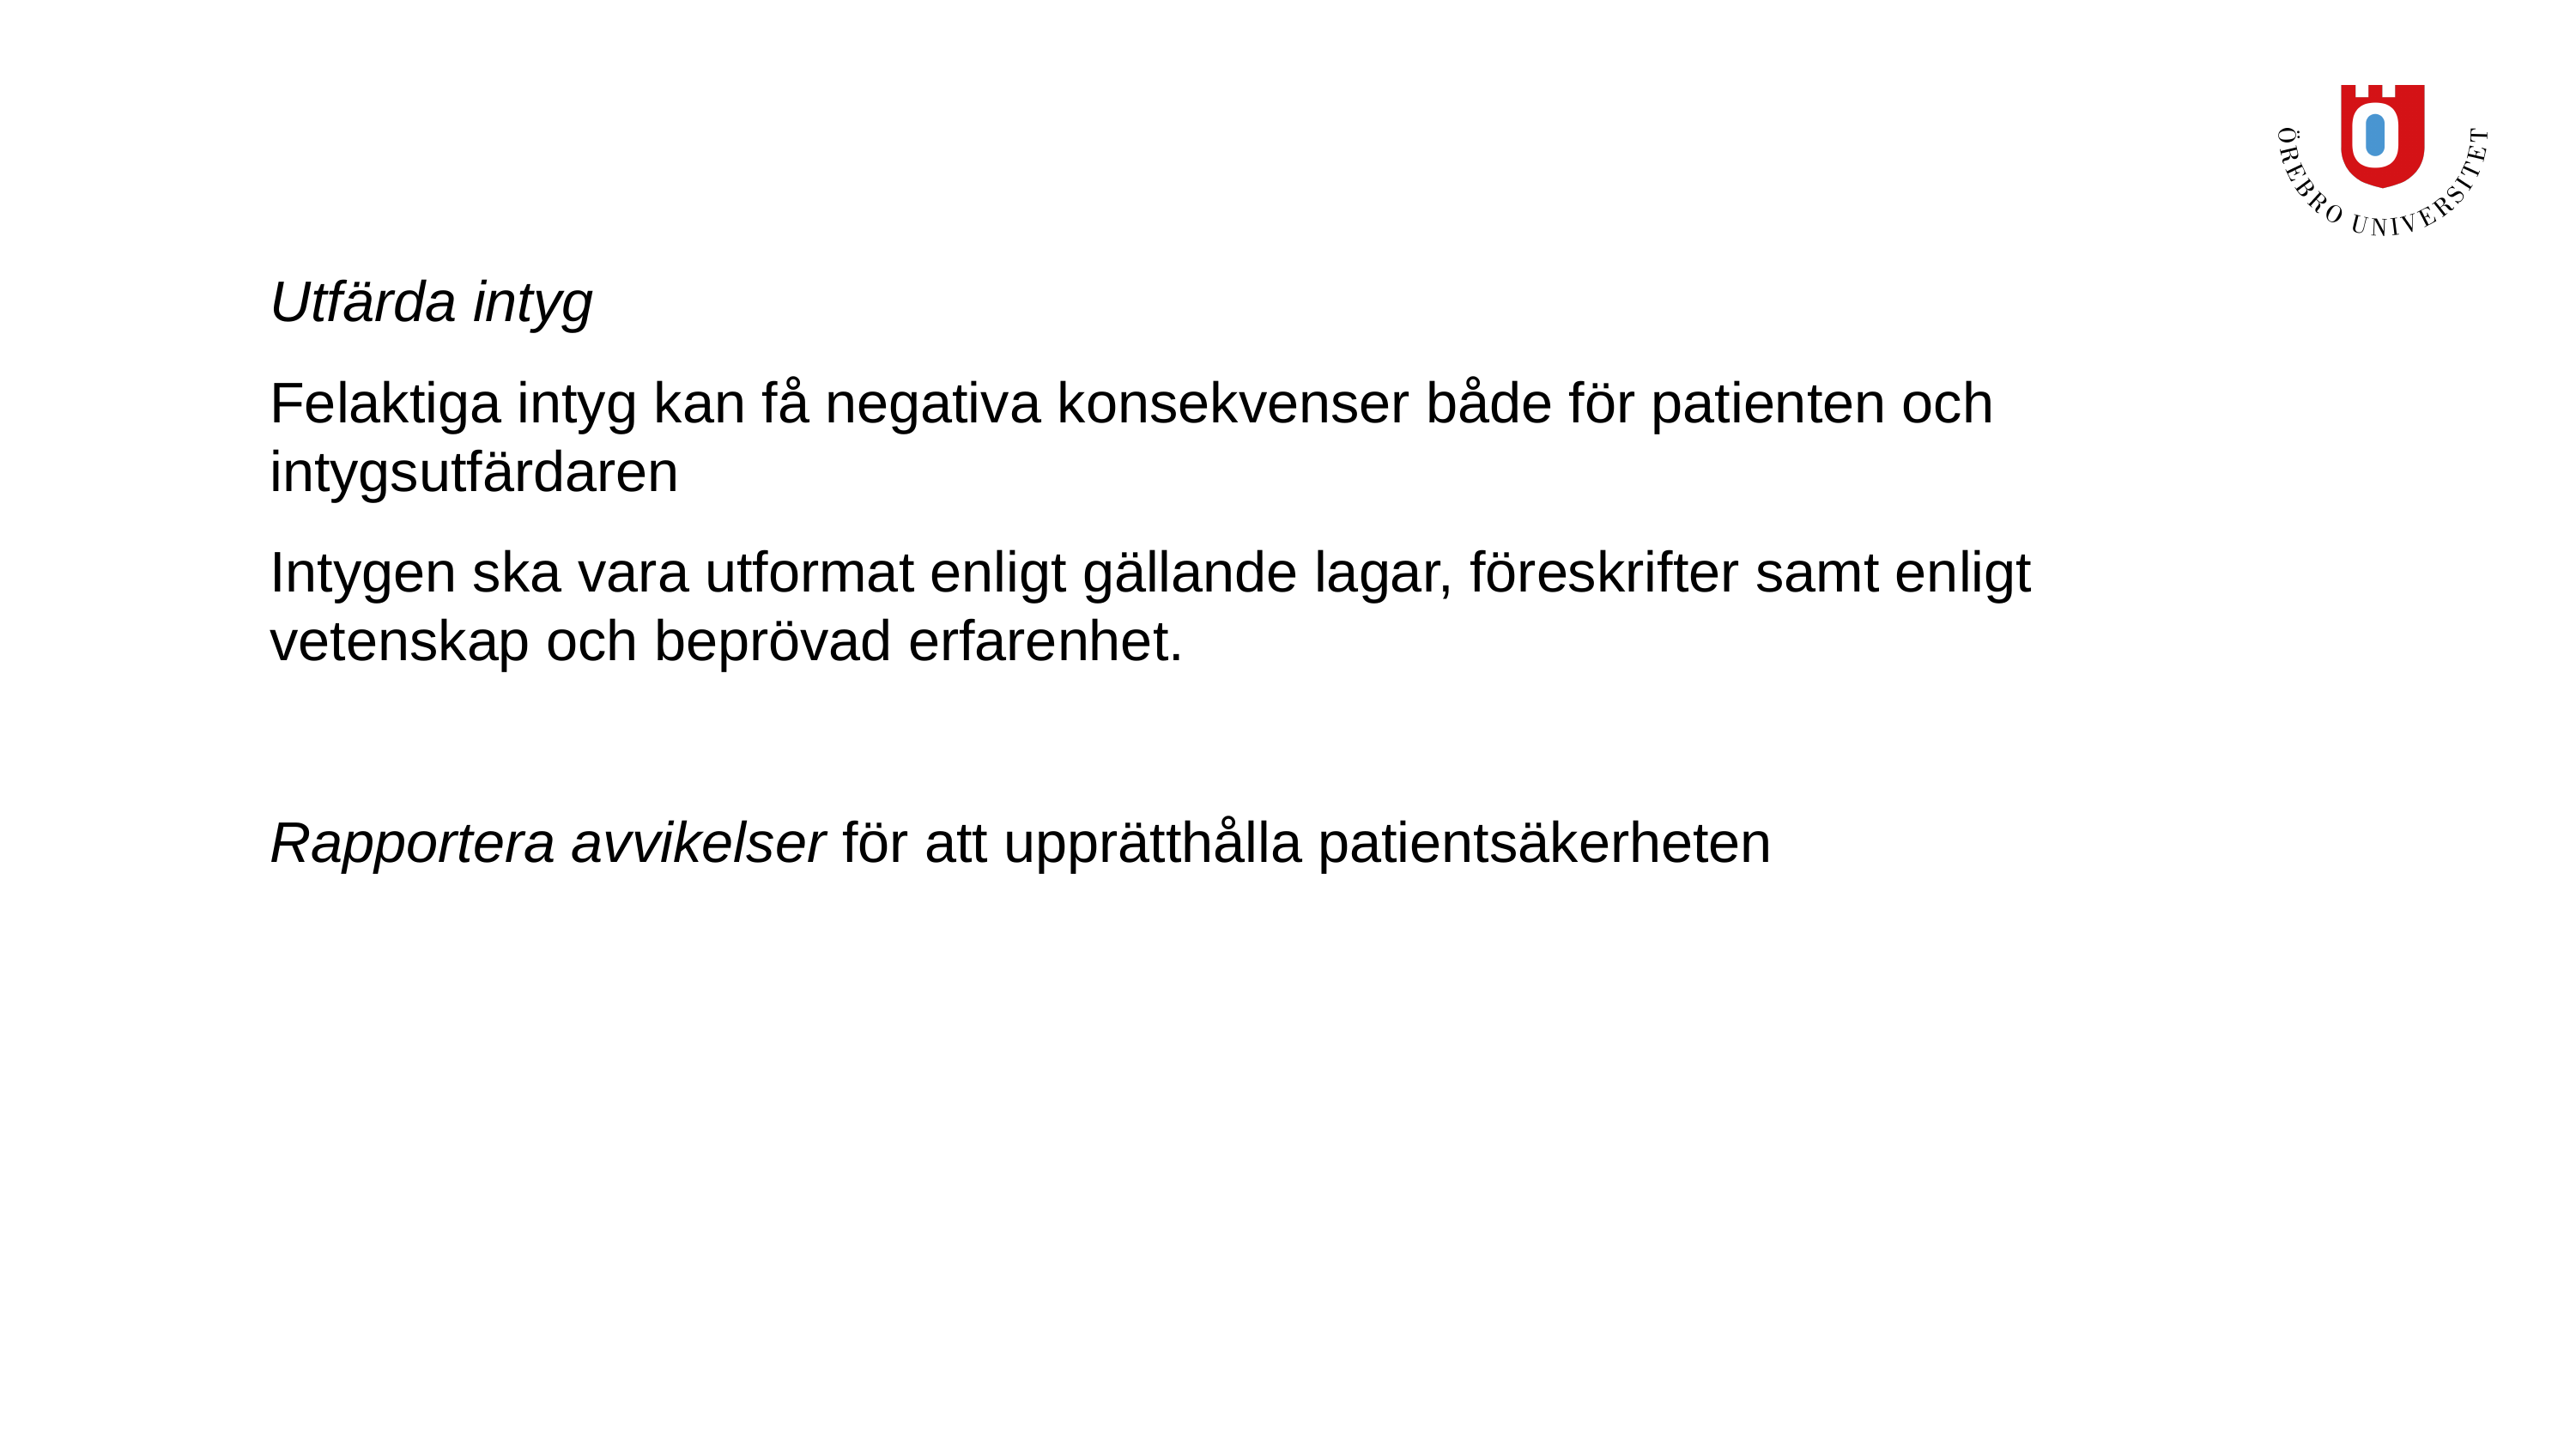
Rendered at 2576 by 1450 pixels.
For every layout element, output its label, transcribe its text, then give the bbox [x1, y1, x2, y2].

picture [2278, 85, 2488, 236]
list Utfärda intyg Felaktiga intyg kan få negativa konsekvenser både för patienten och intygsutfärdaren Intygen ska vara utformat enligt gällande lagar, föreskrifter samt enligt vetenskap och beprövad erfarenhet. Rapportera avvikelser för att upprätthålla patientsäkerheten [246, 252, 2125, 1250]
